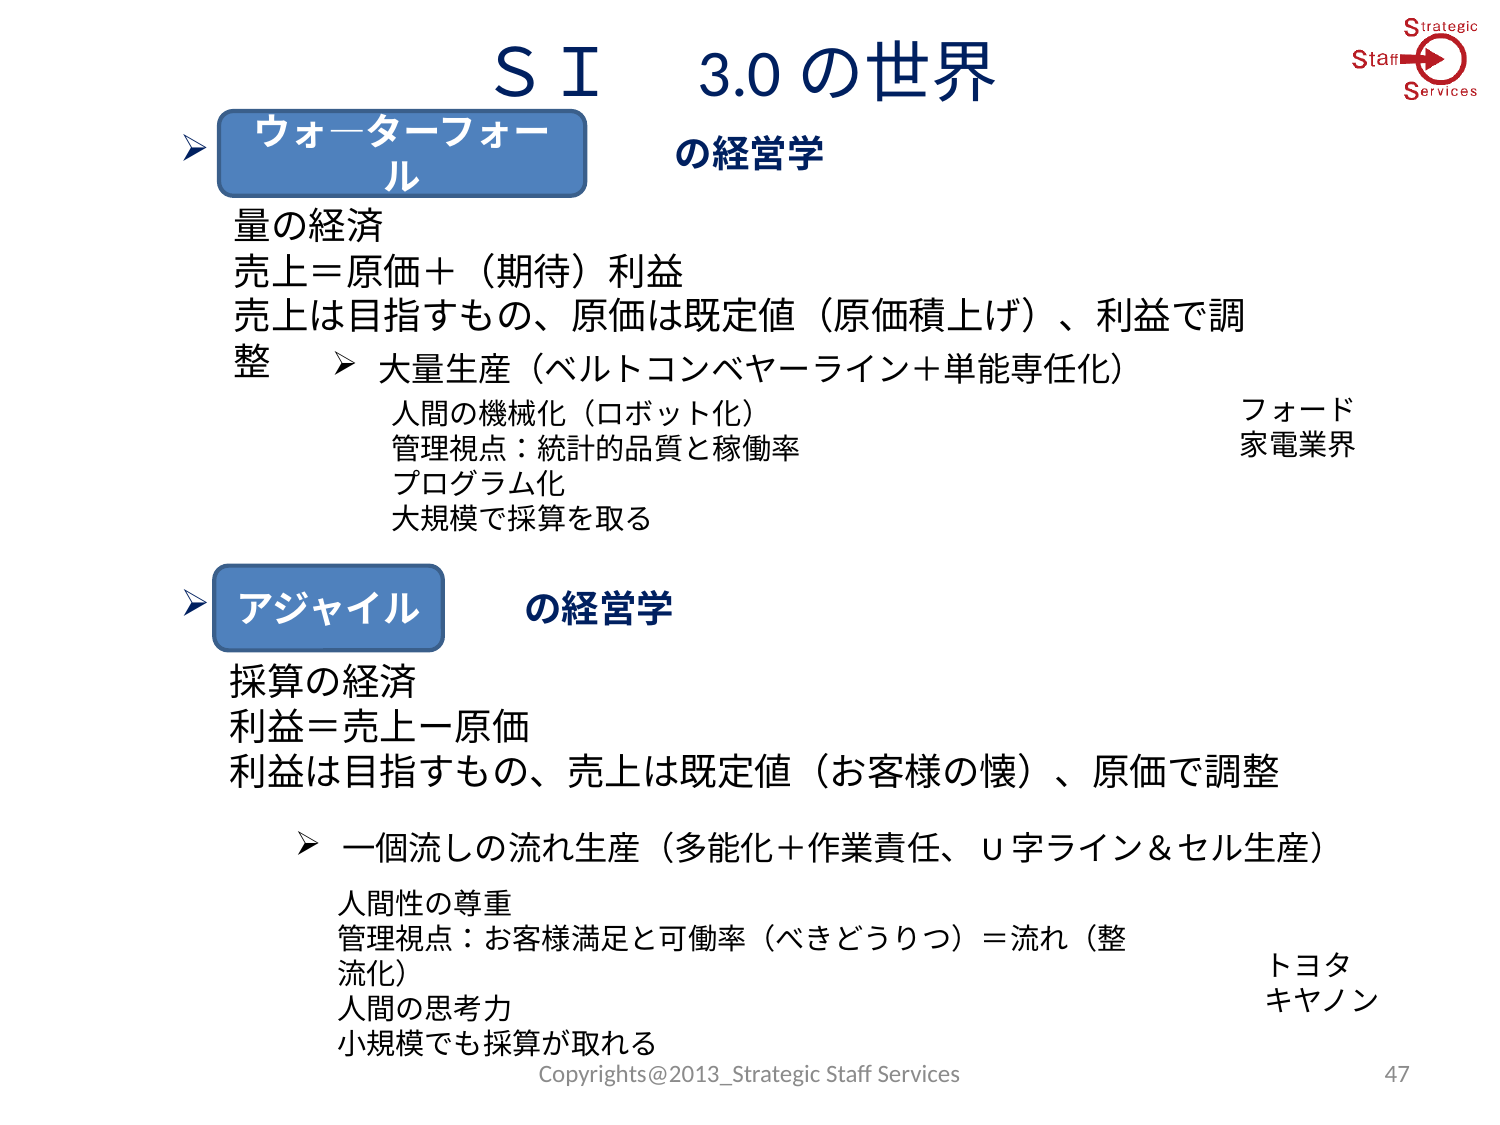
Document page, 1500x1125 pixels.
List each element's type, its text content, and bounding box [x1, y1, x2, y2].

text_box ウォ―ターフォール [216, 108, 588, 198]
slide_number 47 [1074, 1042, 1425, 1103]
text_box 採算の経済 利益＝売上ー原価 利益は目指すもの、売上は既定値（お客様の懐）、原価で調整 [214, 650, 1361, 801]
text_box 量の経済 売上＝原価＋（期待）利益 売上は目指すもの、原価は既定値（原価積上げ）、利益で調整 [219, 195, 1283, 390]
text_box フォード 家電業界 [1225, 383, 1397, 469]
text_box 一個流しの流れ生産（多能化＋作業責任、U字ライン＆セル生産） [280, 820, 1415, 875]
text_box 大量生産（ベルトコンベヤーライン＋単能専任化） [317, 340, 1211, 396]
text_box 人間の機械化（ロボット化） 管理視点：統計的品質と稼働率 プログラム化 大規模で採算を取る [376, 388, 967, 543]
footer Copyrights@2013_Strategic Staff Services [512, 1068, 988, 1103]
text_box アジャイル [212, 563, 445, 653]
picture [1352, 18, 1477, 100]
text_box 人間性の尊重 管理視点：お客様満足と可働率（べきどうりつ）＝流れ（整流化） 人間の思考力 小規模でも採算が取れる [322, 878, 1157, 1068]
text_box アジャイル の経営学 [165, 577, 212, 638]
text_box アジャイル の経営学 [445, 577, 934, 638]
text_box トヨタ キヤノン [1249, 939, 1413, 1025]
text_box ウォ―ターフォール の経営学 [588, 139, 934, 183]
text_box ウォ―ターフォール の経営学 [165, 139, 216, 183]
text_box ＳＩ 3.0の世界 [64, 22, 1415, 139]
